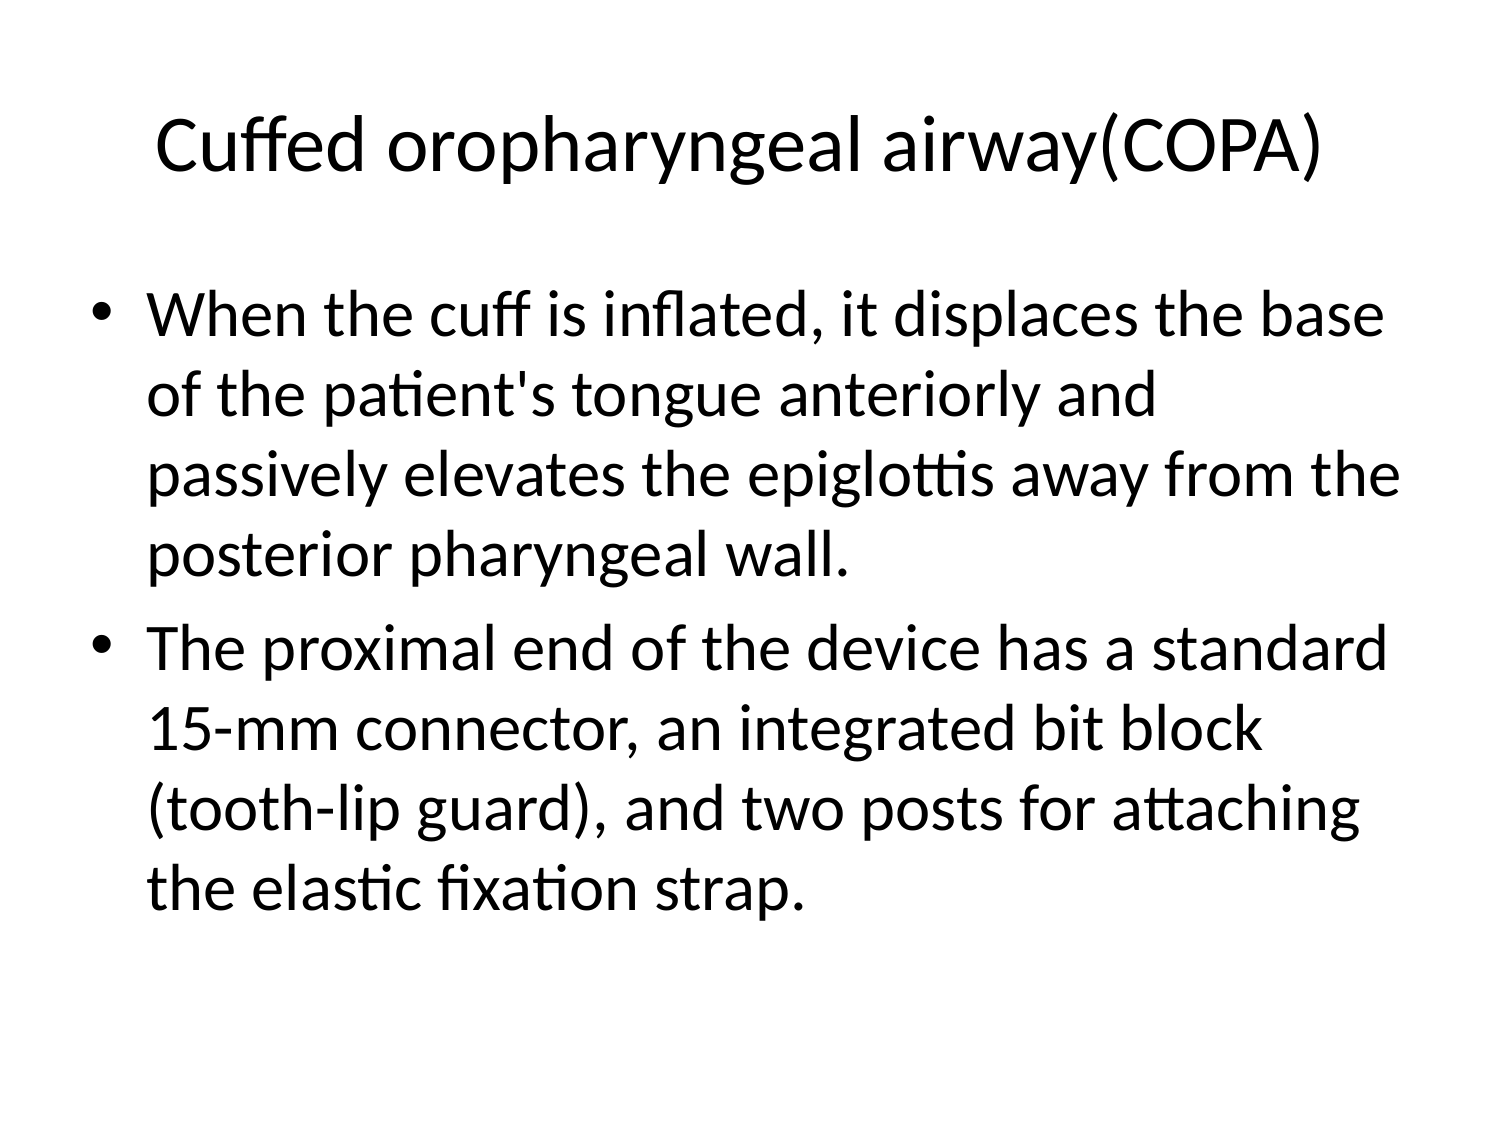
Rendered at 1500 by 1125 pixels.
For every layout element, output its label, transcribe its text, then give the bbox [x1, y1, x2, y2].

list When the cuff is inflated, it displaces the base of the patient's tongue anteriorly and passively elevates the epiglottis away from the posterior pharyngeal wall. The proximal end of the device has a standard 15-mm connector, an integrated bit block (tooth-lip guard), and two posts for attaching the elastic fixation strap. [75, 262, 1425, 1005]
title Cuffed oropharyngeal airway(COPA) [75, 45, 1425, 233]
